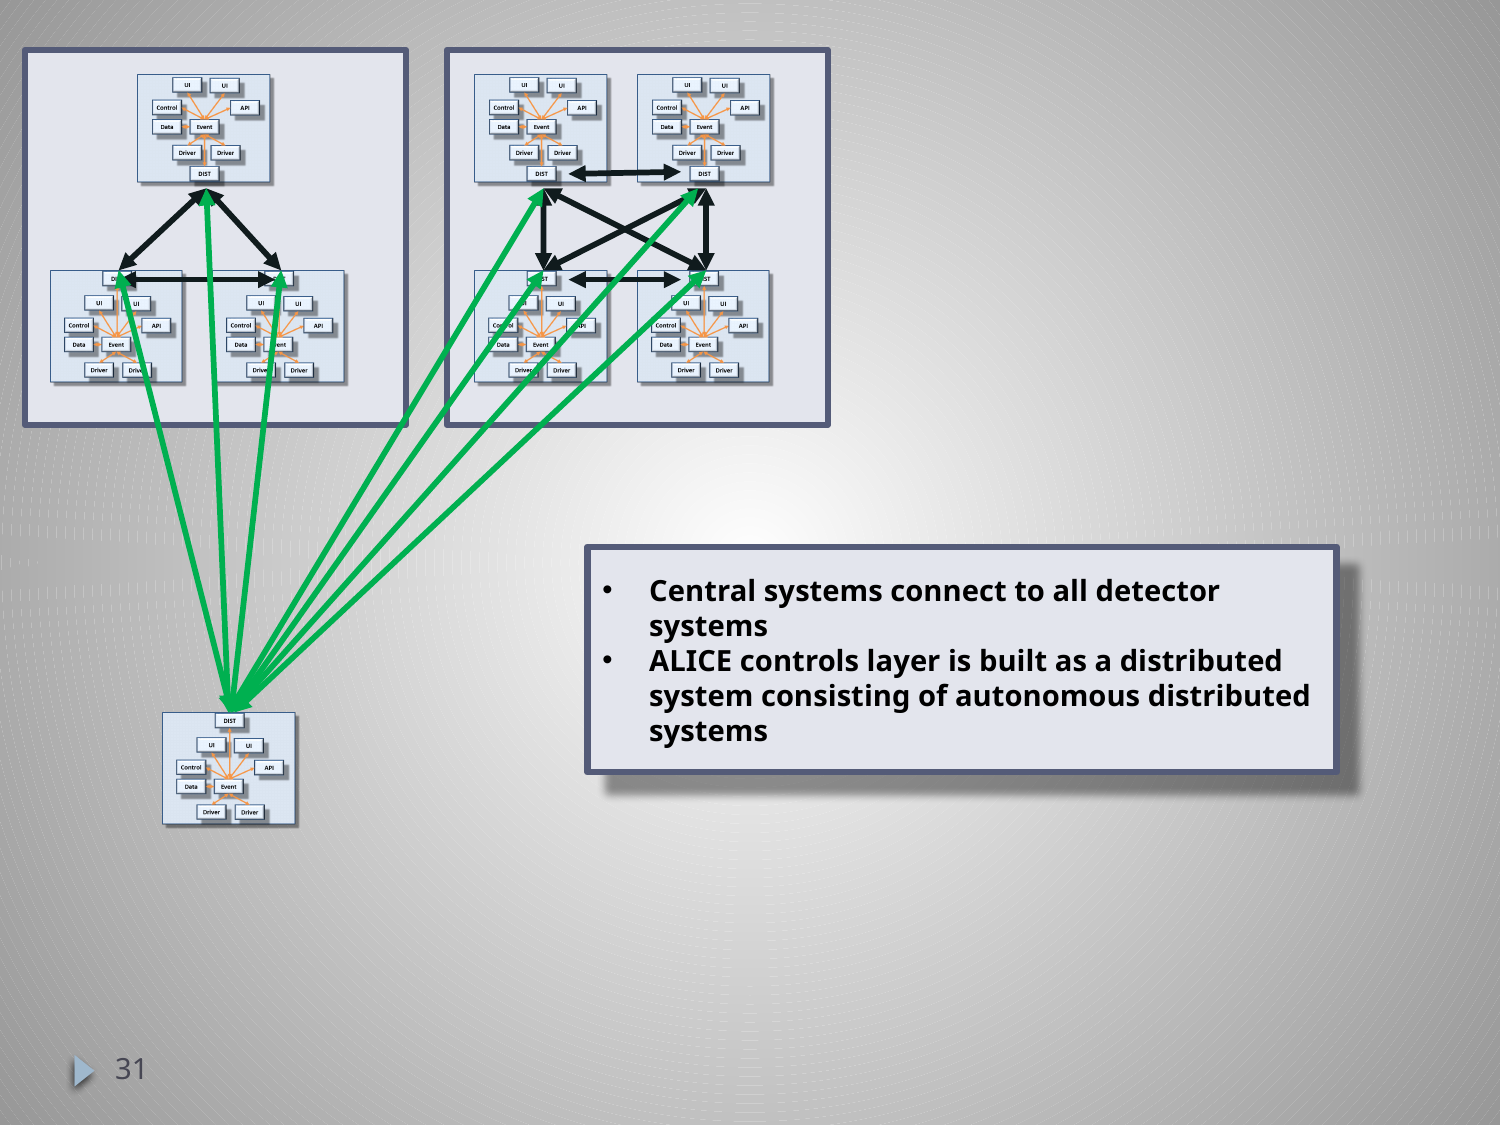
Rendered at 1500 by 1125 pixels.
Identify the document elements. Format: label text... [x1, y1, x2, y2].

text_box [544, 188, 699, 713]
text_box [118, 188, 206, 269]
picture [707, 270, 776, 388]
picture [49, 270, 118, 388]
text_box Central systems connect to all detector systems ALICE controls layer is built as a distributed system consisting of autonomous distributed systems [584, 544, 1340, 775]
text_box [118, 269, 199, 713]
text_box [228, 188, 544, 713]
text_box [444, 47, 831, 428]
picture [637, 74, 776, 189]
text_box [22, 47, 409, 428]
slide_number 31 [100, 1042, 426, 1103]
picture [137, 74, 276, 188]
picture [162, 713, 301, 830]
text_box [568, 171, 682, 175]
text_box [206, 188, 227, 713]
picture [474, 74, 613, 188]
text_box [699, 188, 707, 269]
